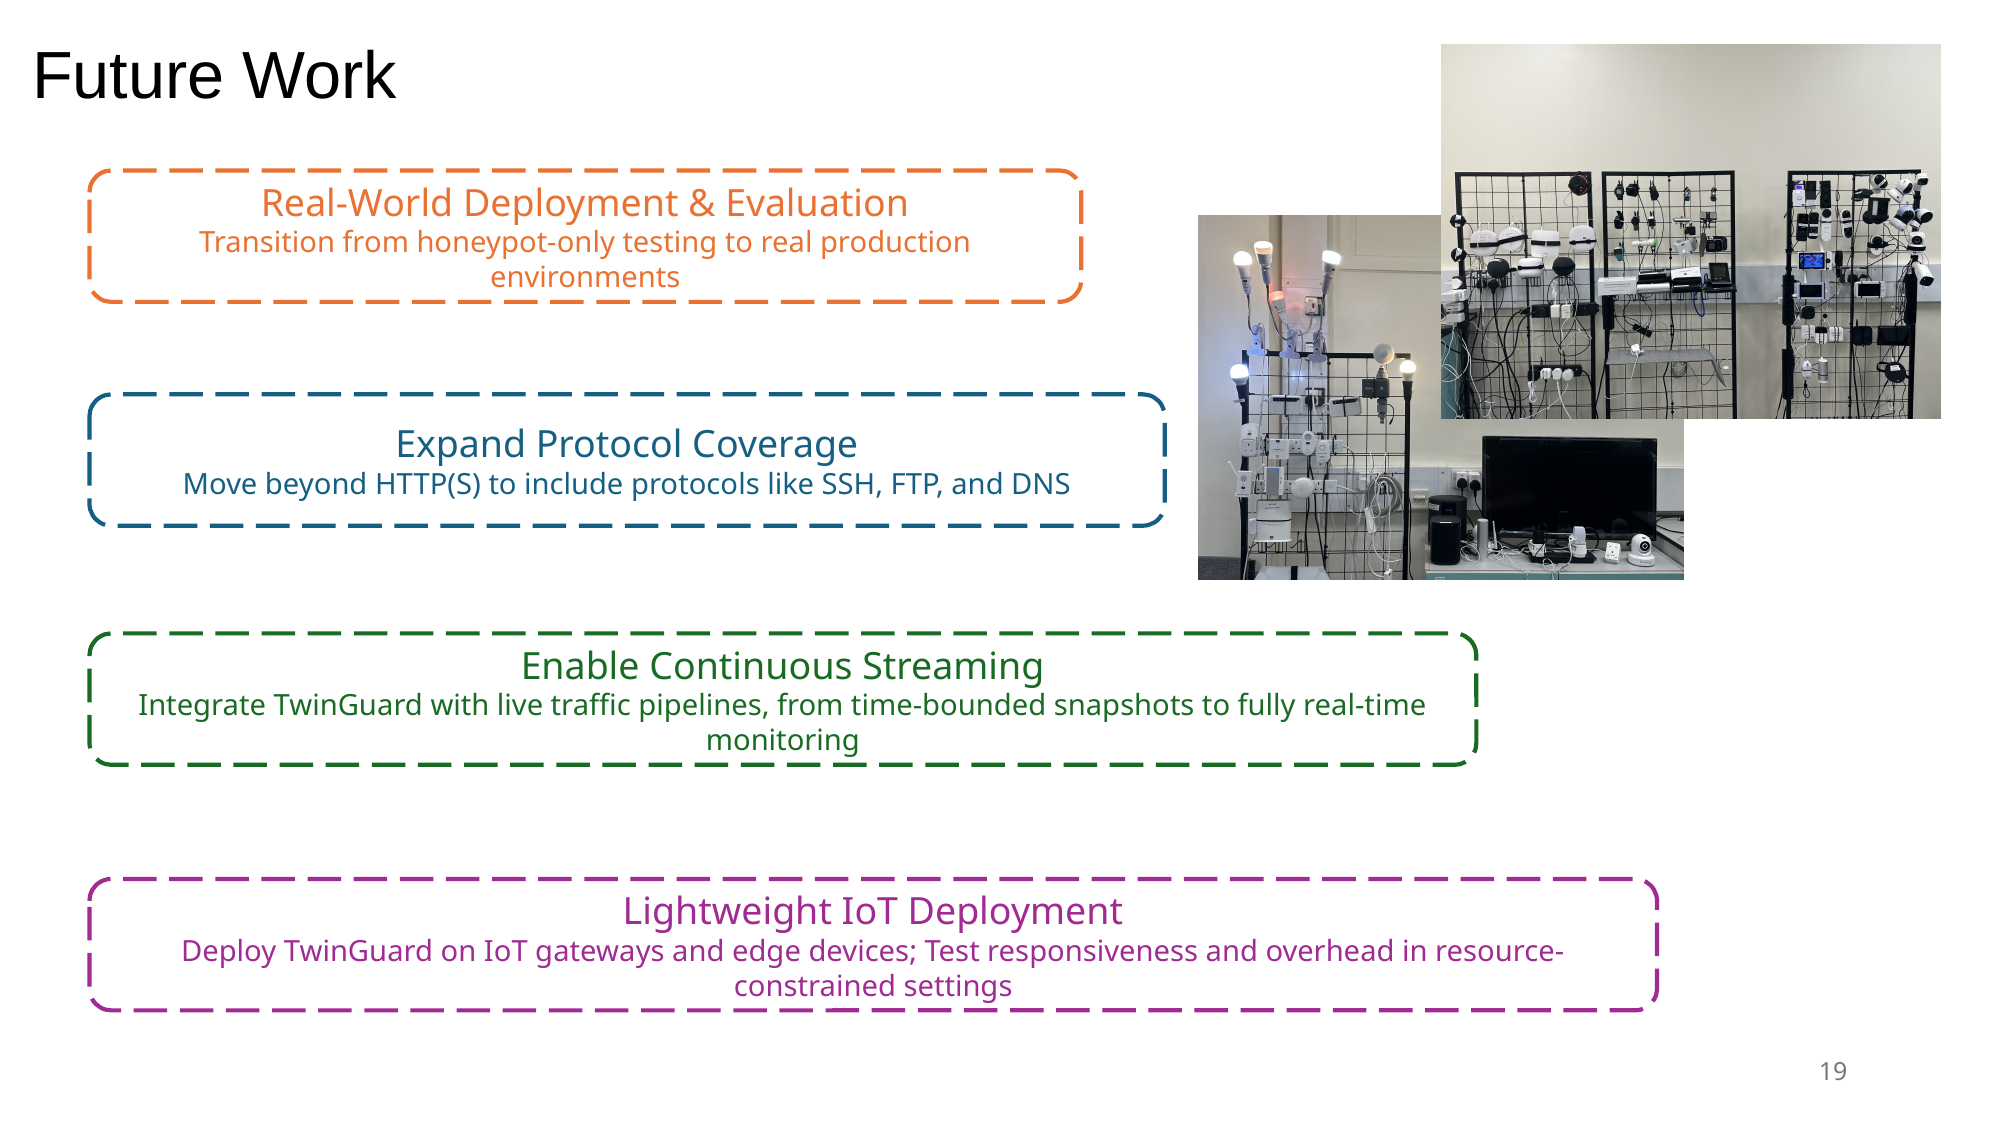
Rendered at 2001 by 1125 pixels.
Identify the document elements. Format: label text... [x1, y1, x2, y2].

text_box Enable Continuous Streaming Integrate TwinGuard with live traffic pipelines, from time-bounded snapshots to fully real-time monitoring [87, 631, 1478, 767]
text_box Expand Protocol Coverage Move beyond HTTP(S) to include protocols like SSH, FTP, and DNS [87, 392, 1167, 528]
text_box Real-World Deployment & Evaluation Transition from honeypot-only testing to real production environments [87, 168, 1083, 304]
picture [1197, 43, 1942, 580]
slide_number 19 [1412, 1042, 1863, 1103]
text_box Lightweight IoT Deployment Deploy TwinGuard on IoT gateways and edge devices; Test responsiveness and overhead in resource-constrained settings [87, 877, 1659, 1012]
text_box Future Work [17, 46, 1440, 107]
